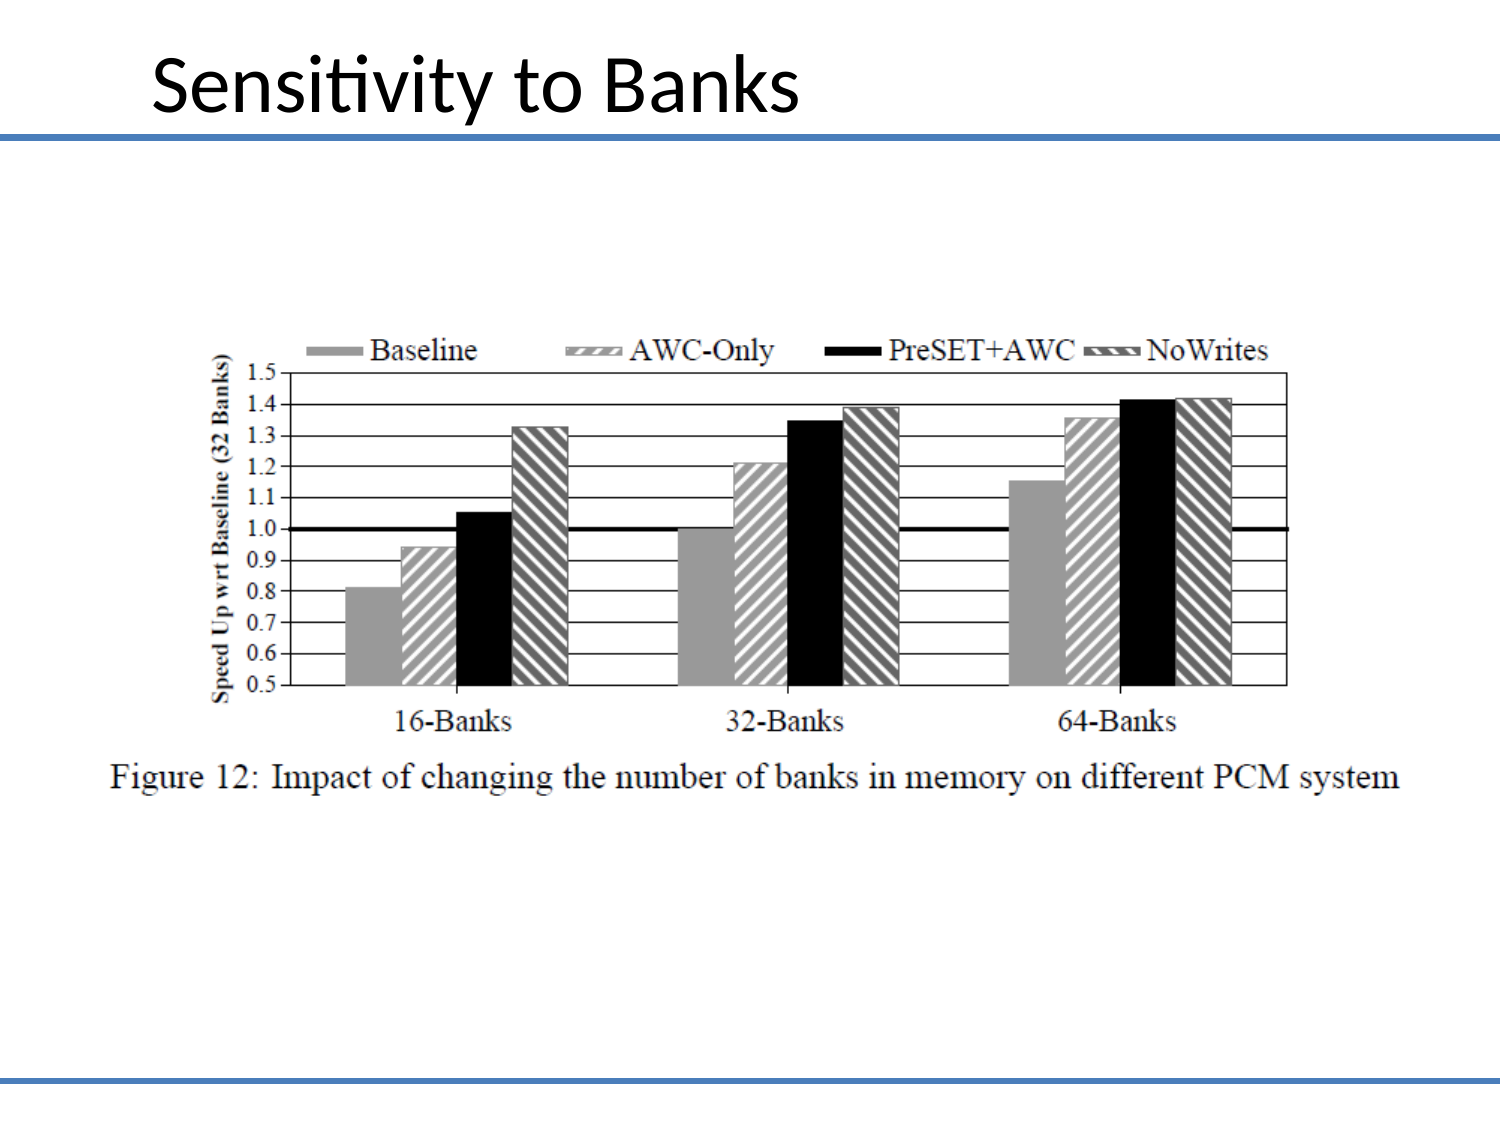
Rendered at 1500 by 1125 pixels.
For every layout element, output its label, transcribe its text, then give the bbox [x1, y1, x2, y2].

text_box Sensitivity to Banks [136, 21, 817, 136]
picture [25, 326, 1475, 820]
